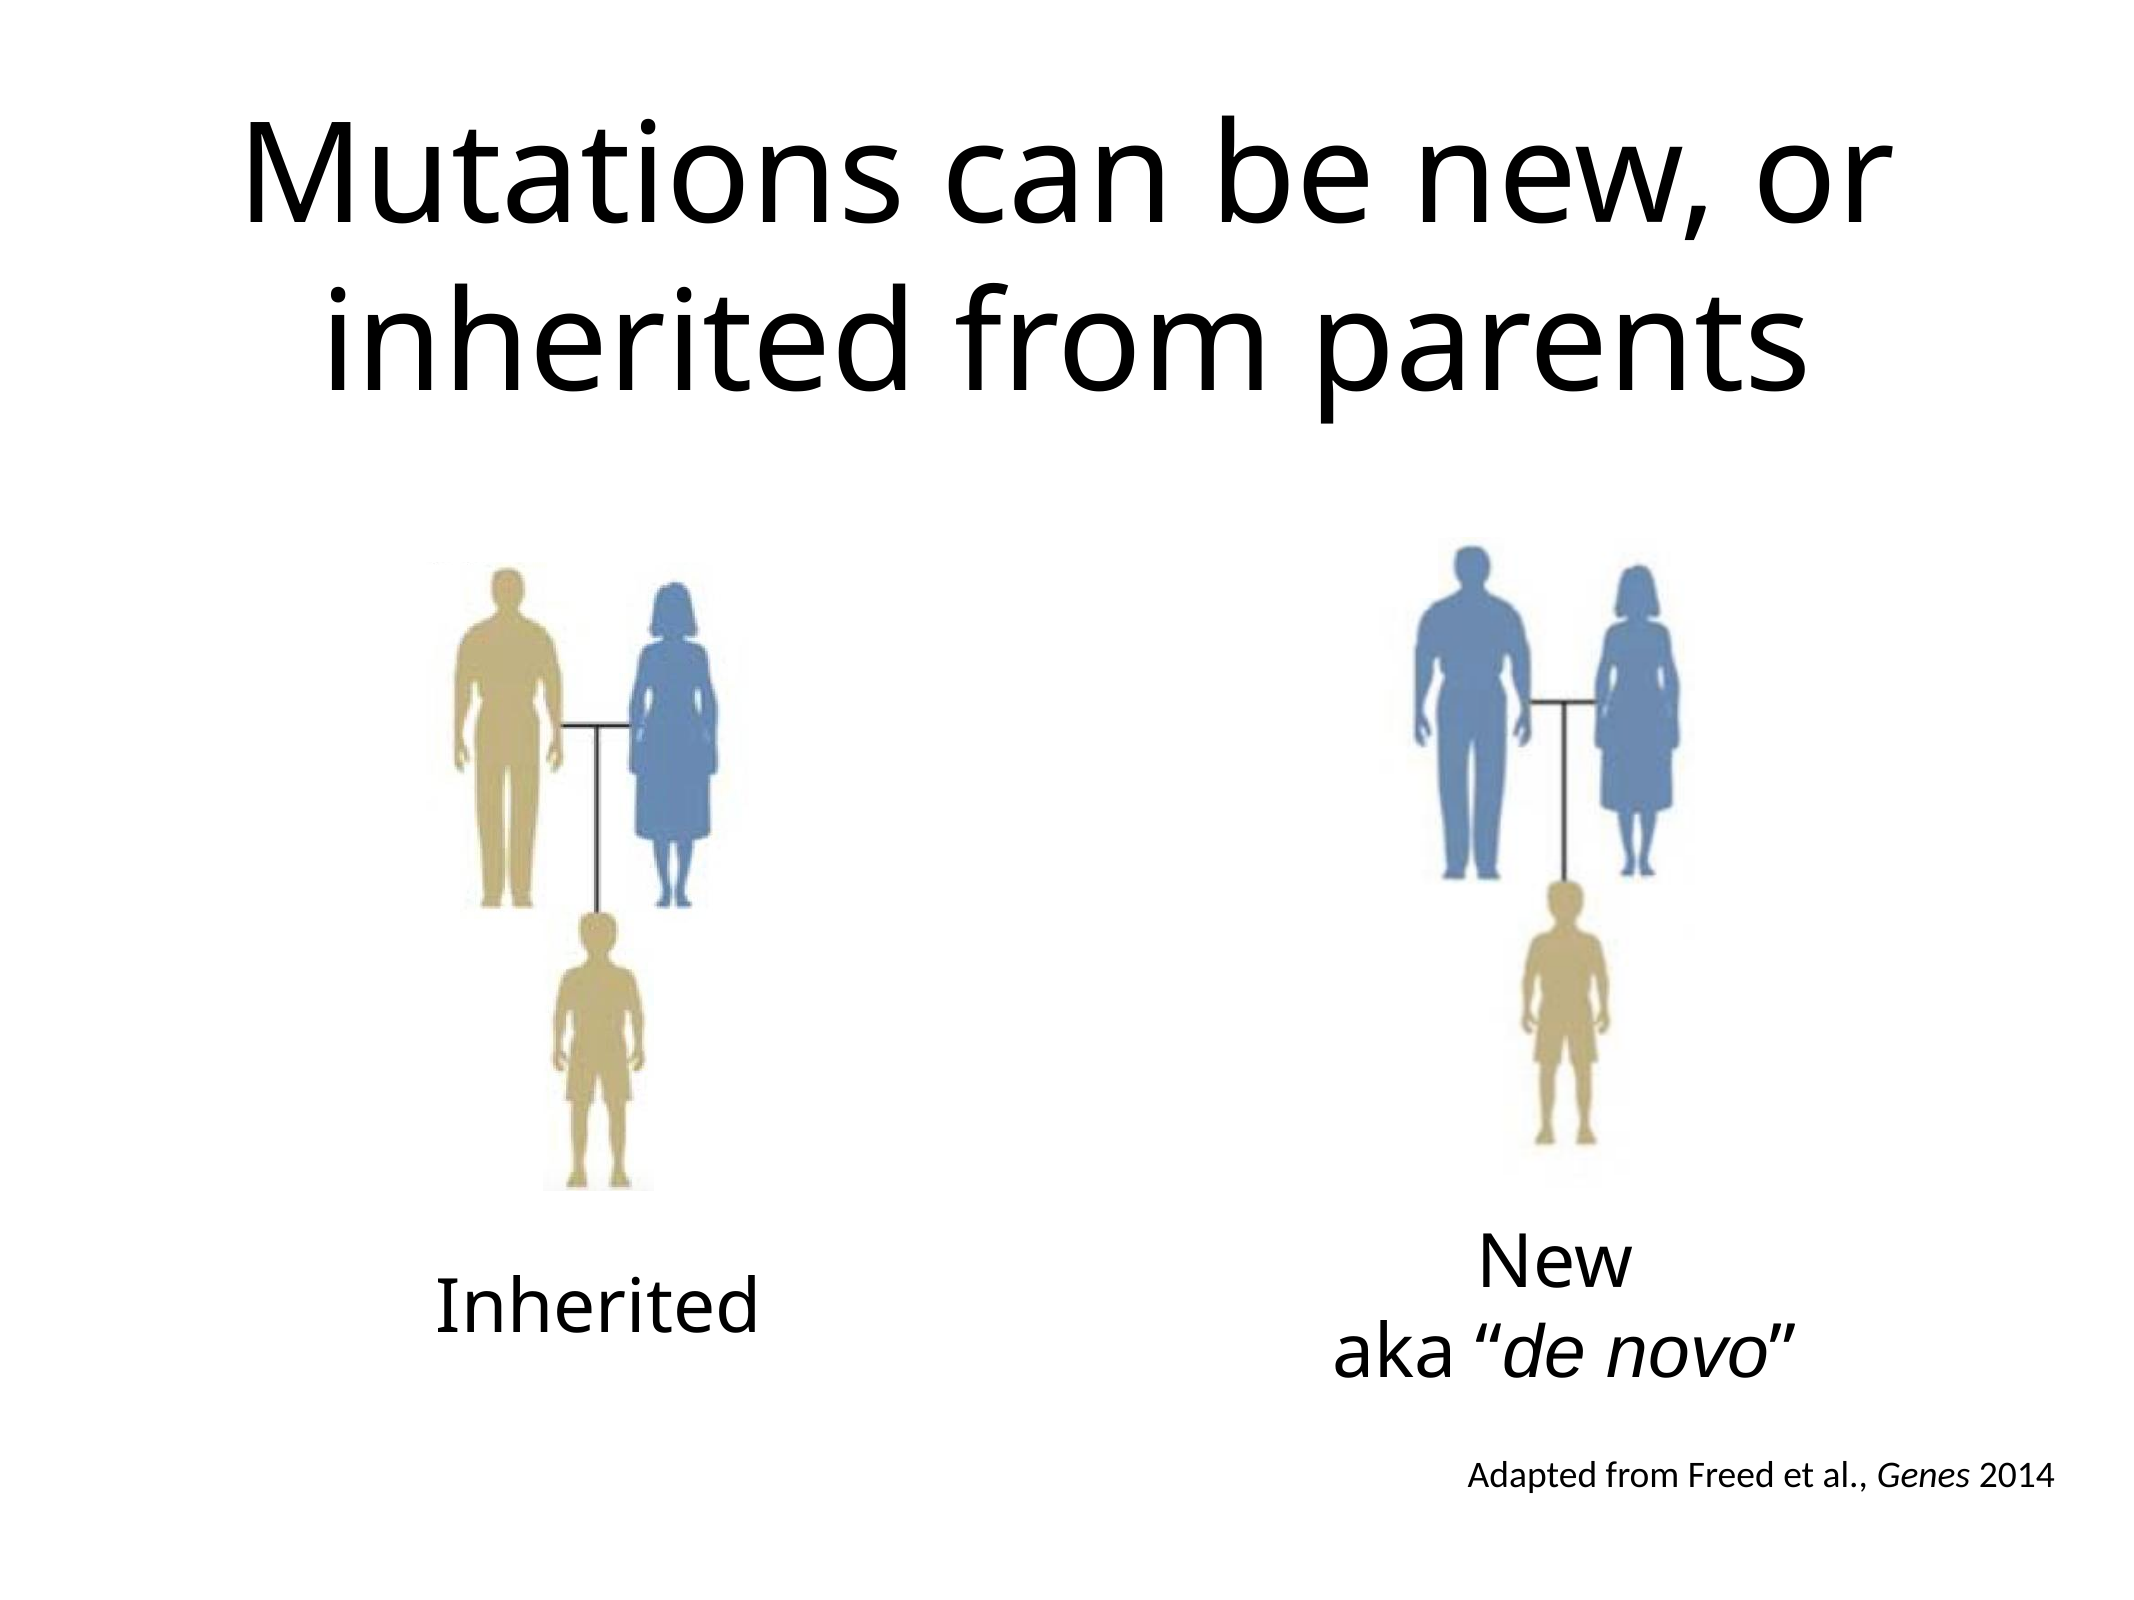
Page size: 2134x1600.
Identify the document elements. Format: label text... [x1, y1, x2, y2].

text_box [1366, 533, 1695, 1220]
title Mutations can be new, or inherited from parents [155, 72, 1978, 428]
text_box New aka “de novo” [1323, 1203, 1806, 1401]
text_box Adapted from Freed et al., Genes 2014 [1460, 1442, 2072, 1503]
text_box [314, 561, 883, 1379]
